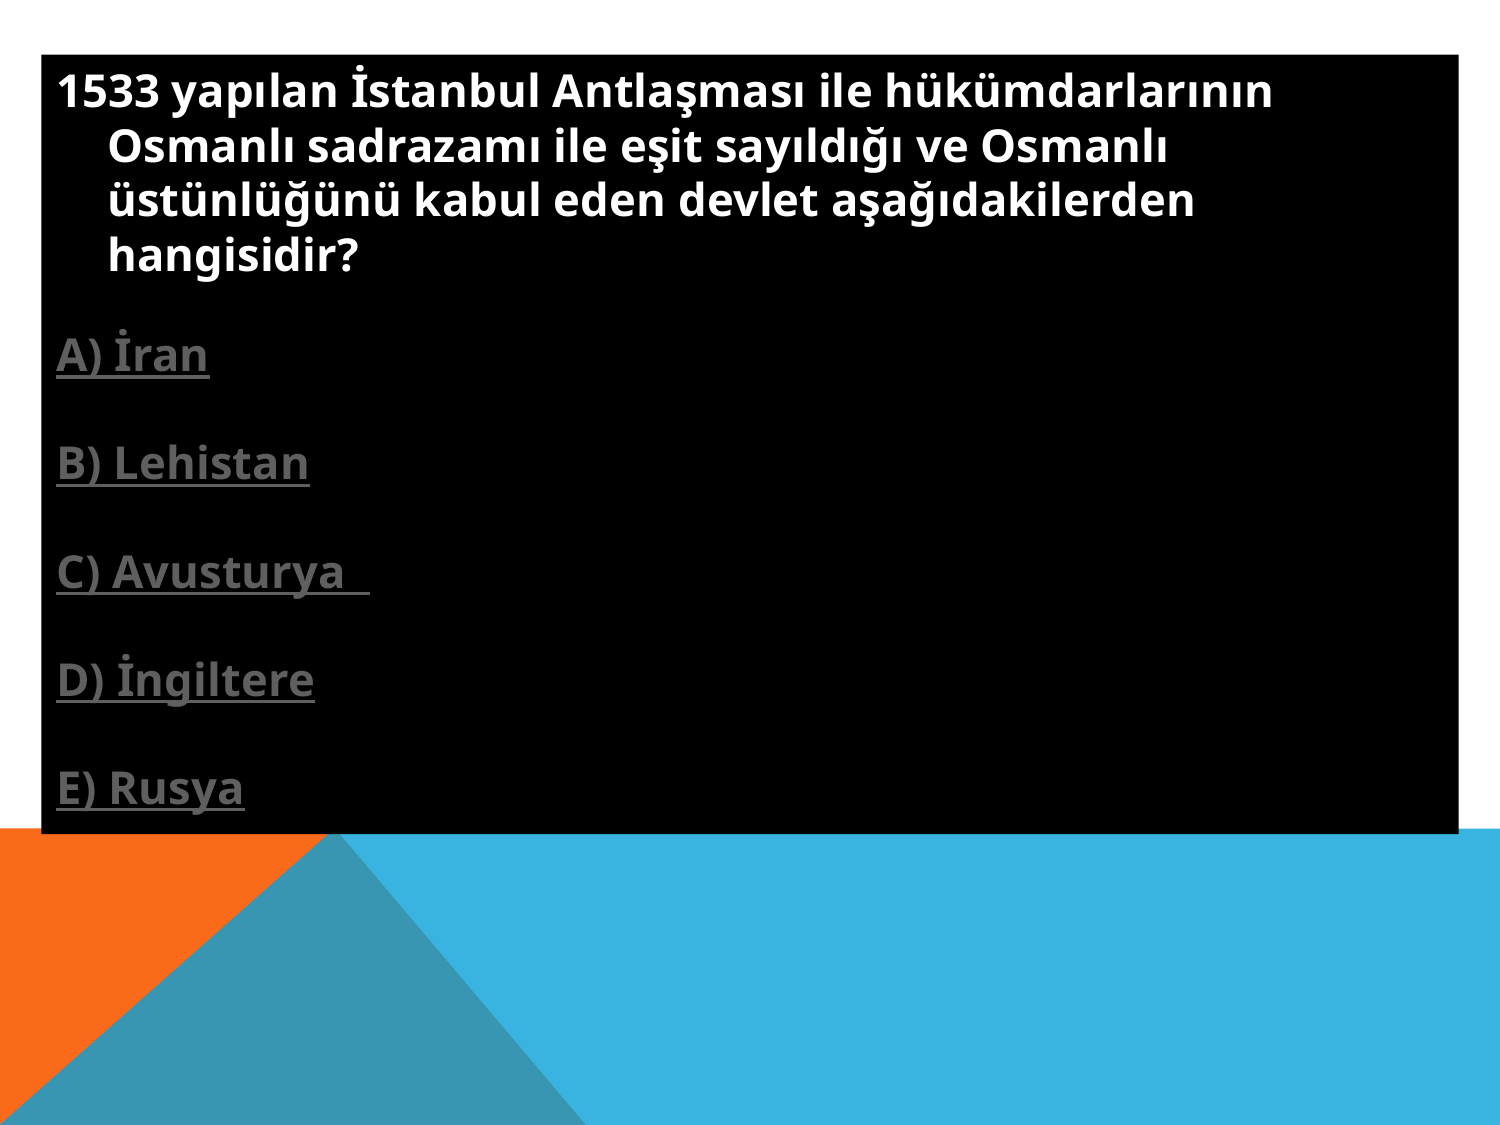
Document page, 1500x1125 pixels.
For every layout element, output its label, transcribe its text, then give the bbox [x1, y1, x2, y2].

list 1533 yapılan İstanbul Antlaşması ile hükümdarlarının Osmanlı sadrazamı ile eşit sayıldığı ve Osmanlı üstünlüğünü kabul eden devlet aşağıdakilerden hangisidir? A) İran B) Lehistan C) Avusturya D) İngiltere E) Rusya [41, 54, 1459, 835]
